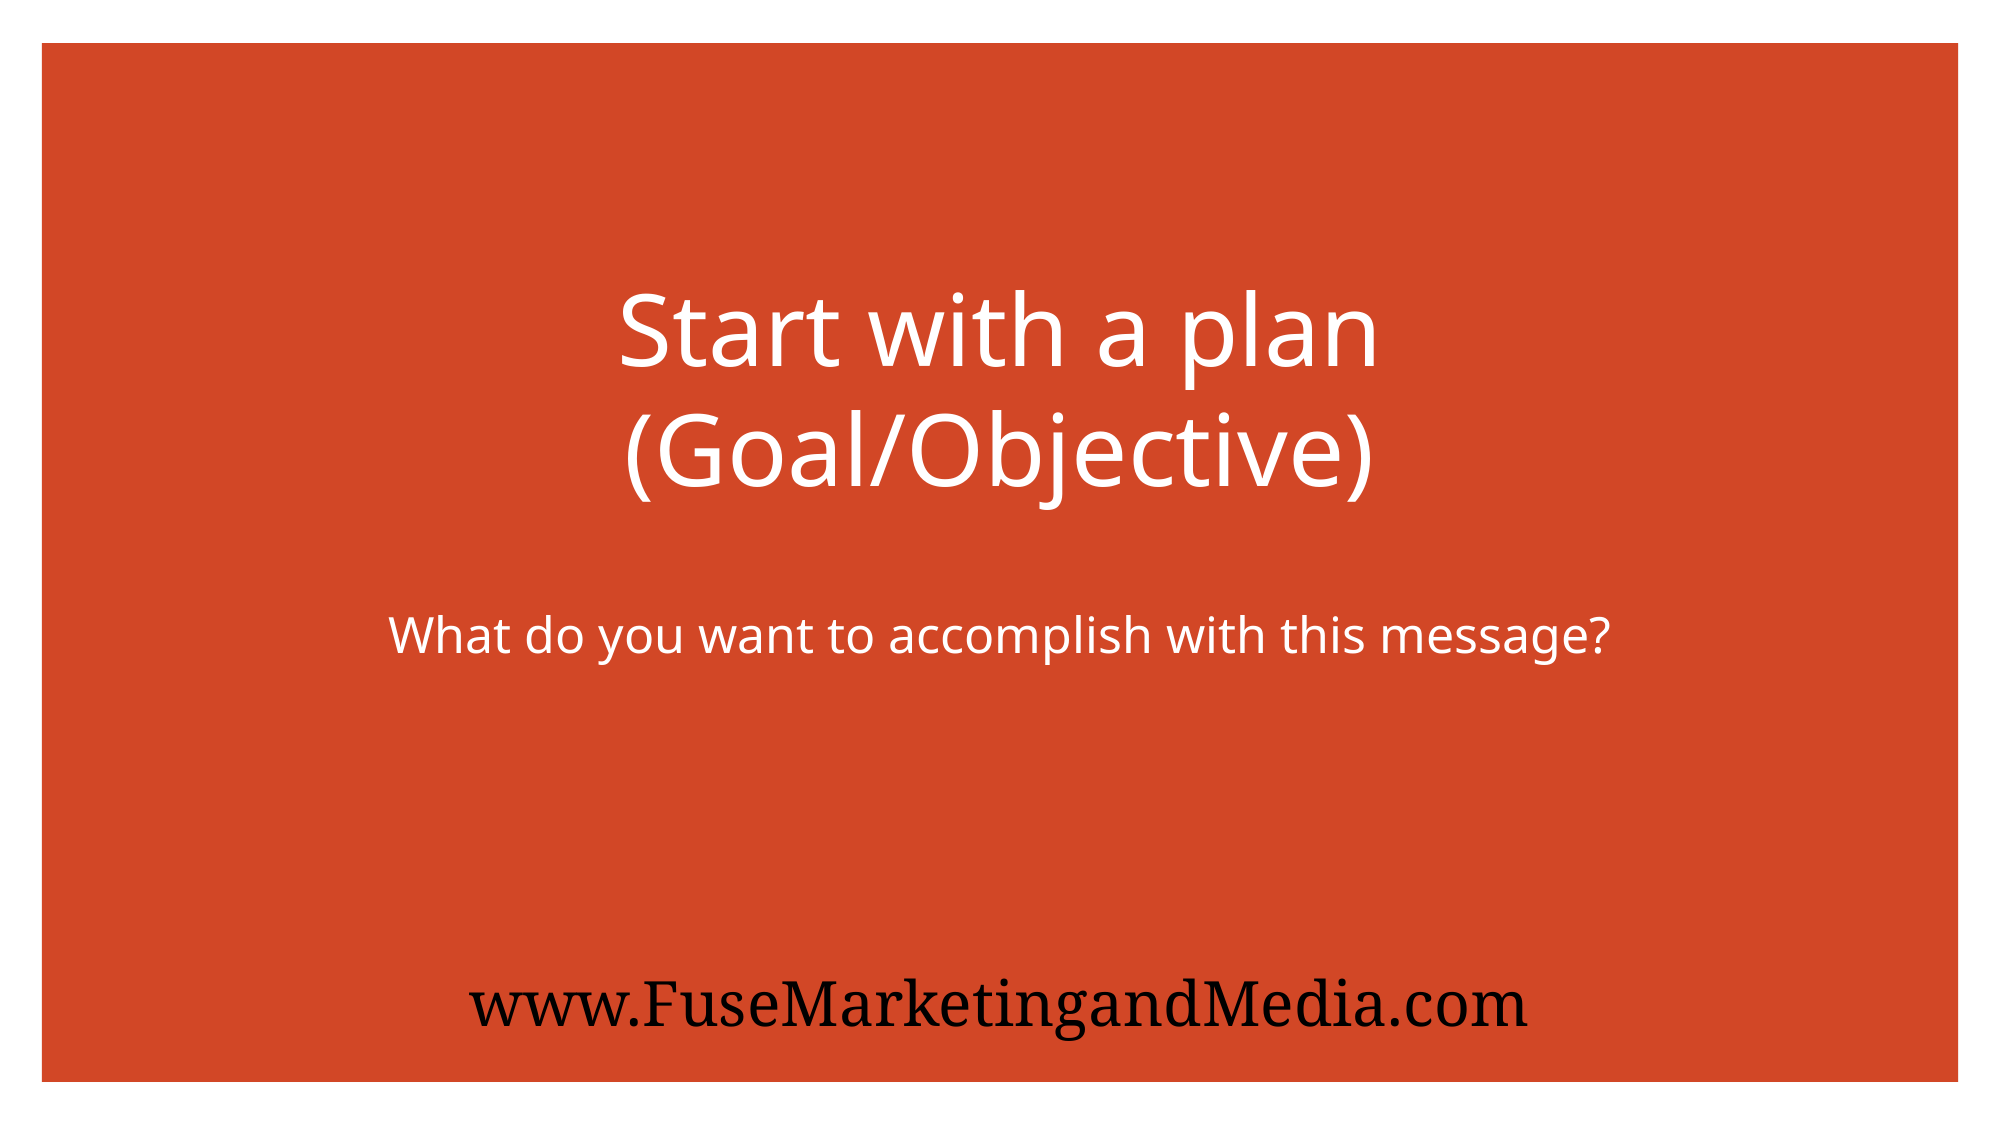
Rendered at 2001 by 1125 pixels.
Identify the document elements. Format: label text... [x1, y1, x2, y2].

title Start with a plan (Goal/Objective) [137, 190, 1863, 378]
text_box What do you want to accomplish with this message? [42, 378, 1958, 770]
text_box www.FuseMarketingandMedia.com [42, 956, 1958, 1047]
